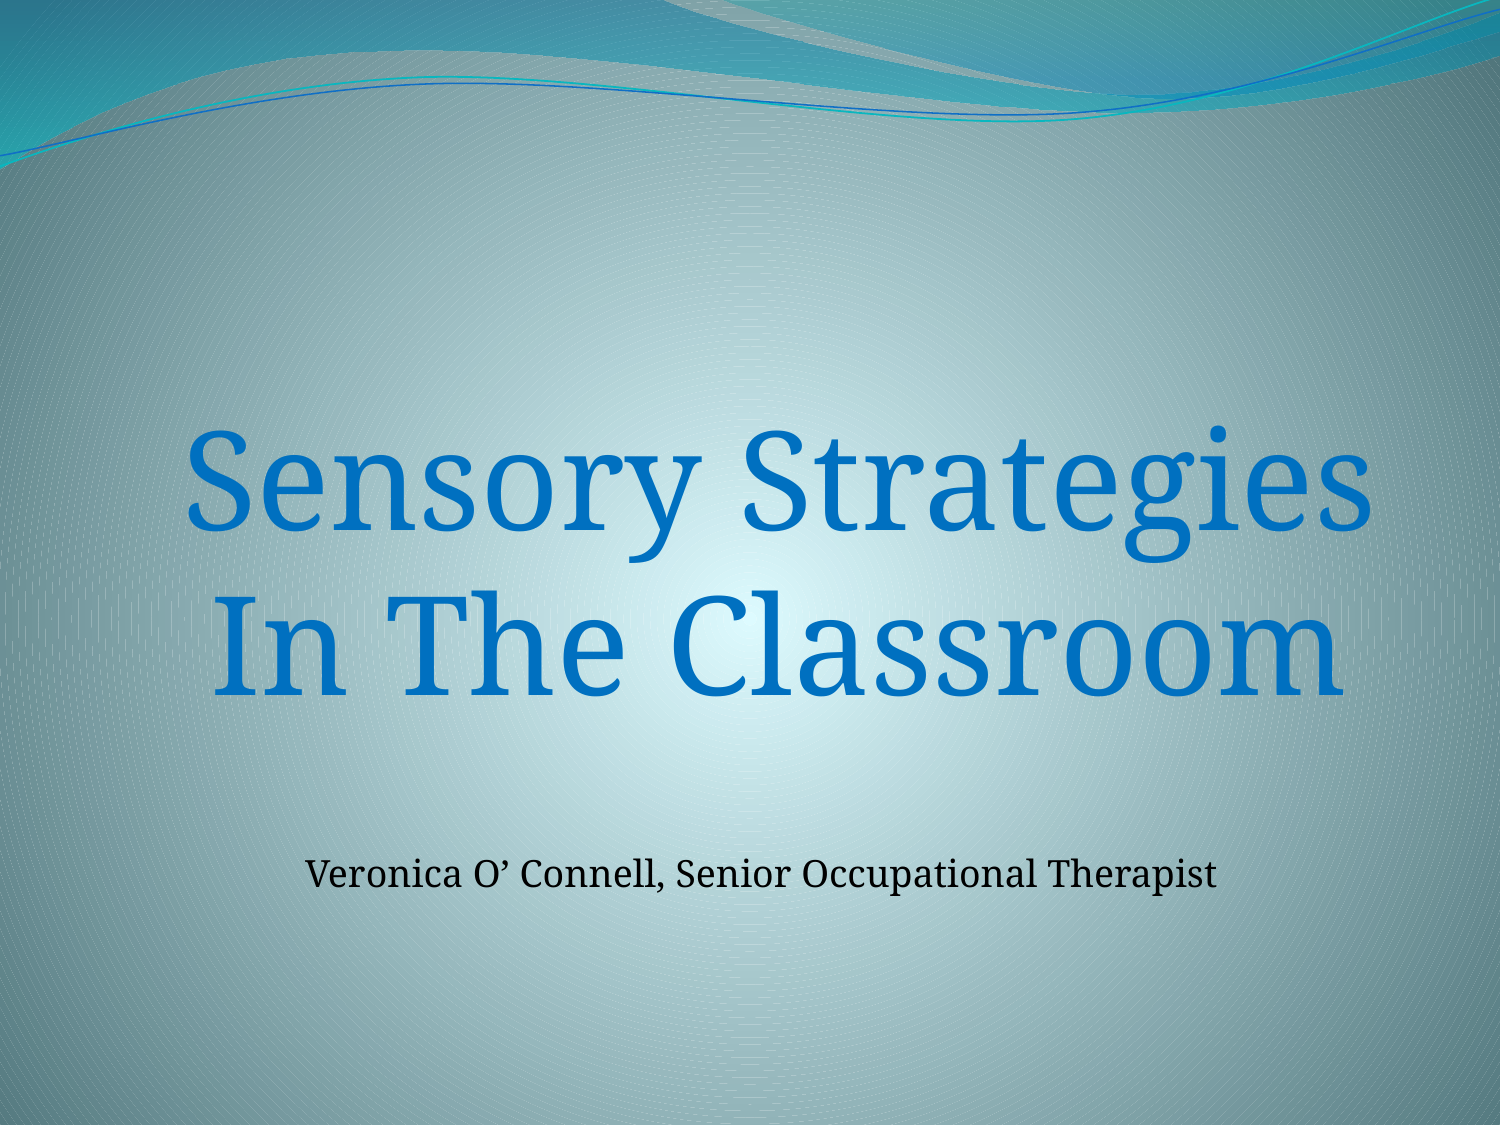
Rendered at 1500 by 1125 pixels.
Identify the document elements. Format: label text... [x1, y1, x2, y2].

subtitle Sensory Strategies In The Classroom Veronica O’ Connell, Senior Occupational Therapist [159, 385, 1400, 799]
